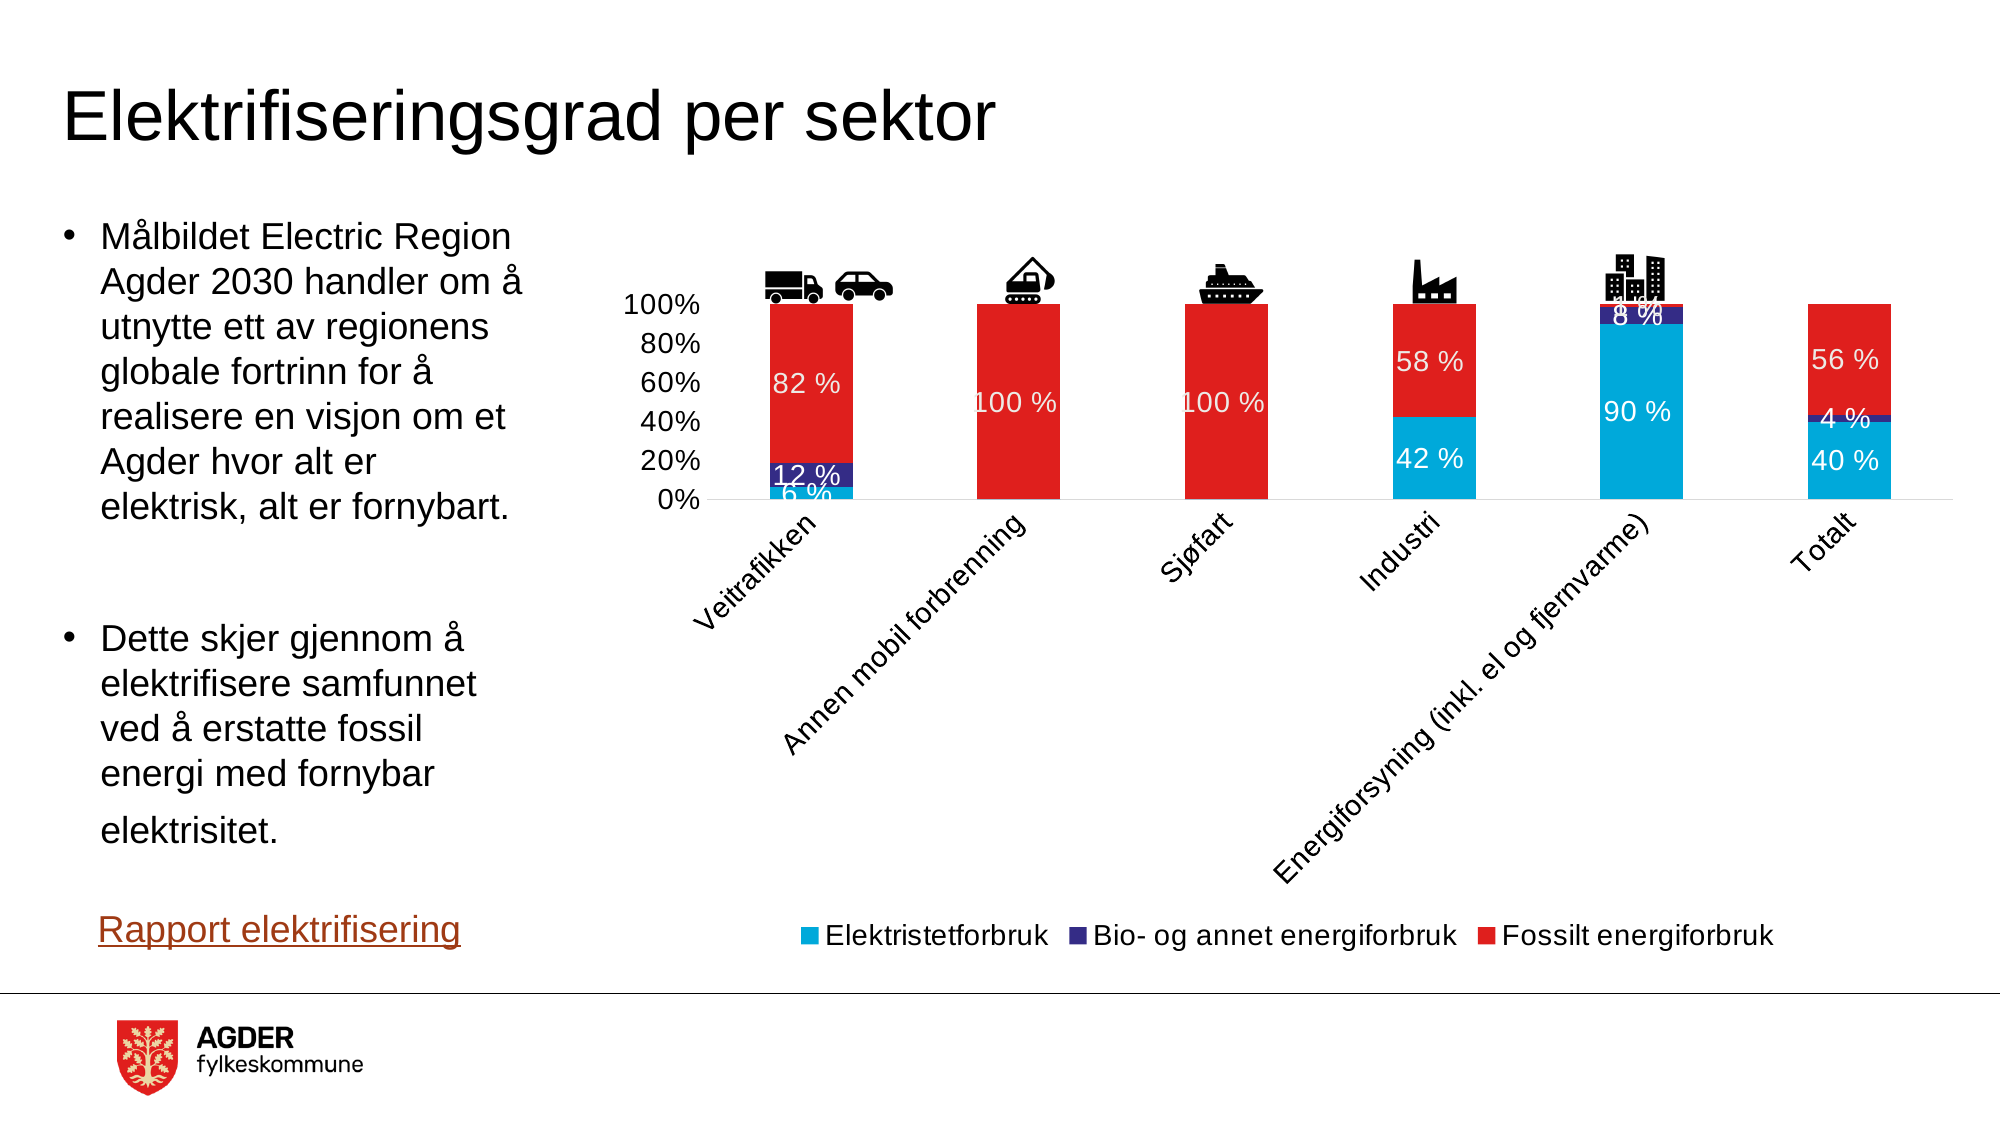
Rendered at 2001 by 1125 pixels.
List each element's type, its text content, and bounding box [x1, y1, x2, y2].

picture [763, 256, 825, 288]
text_box Rapport elektrifisering [82, 897, 481, 958]
list Målbildet Electric Region Agder 2030 handler om å utnytte ett av regionens globale fortrinn for å realisere en visjon om et Agder hvor alt er elektrisk, alt er fornybart. Dette skjer gjennom å elektrifisere samfunnet ved å erstatte fossil energi med fornybar elektrisitet. [63, 212, 535, 859]
picture [998, 250, 1061, 288]
title Elektrifiseringsgrad per sektor [63, 55, 1729, 168]
picture [1600, 242, 1670, 288]
picture [117, 1020, 363, 1096]
chart [595, 288, 1982, 959]
picture [1198, 251, 1265, 288]
picture [1404, 251, 1465, 288]
picture [833, 255, 895, 288]
